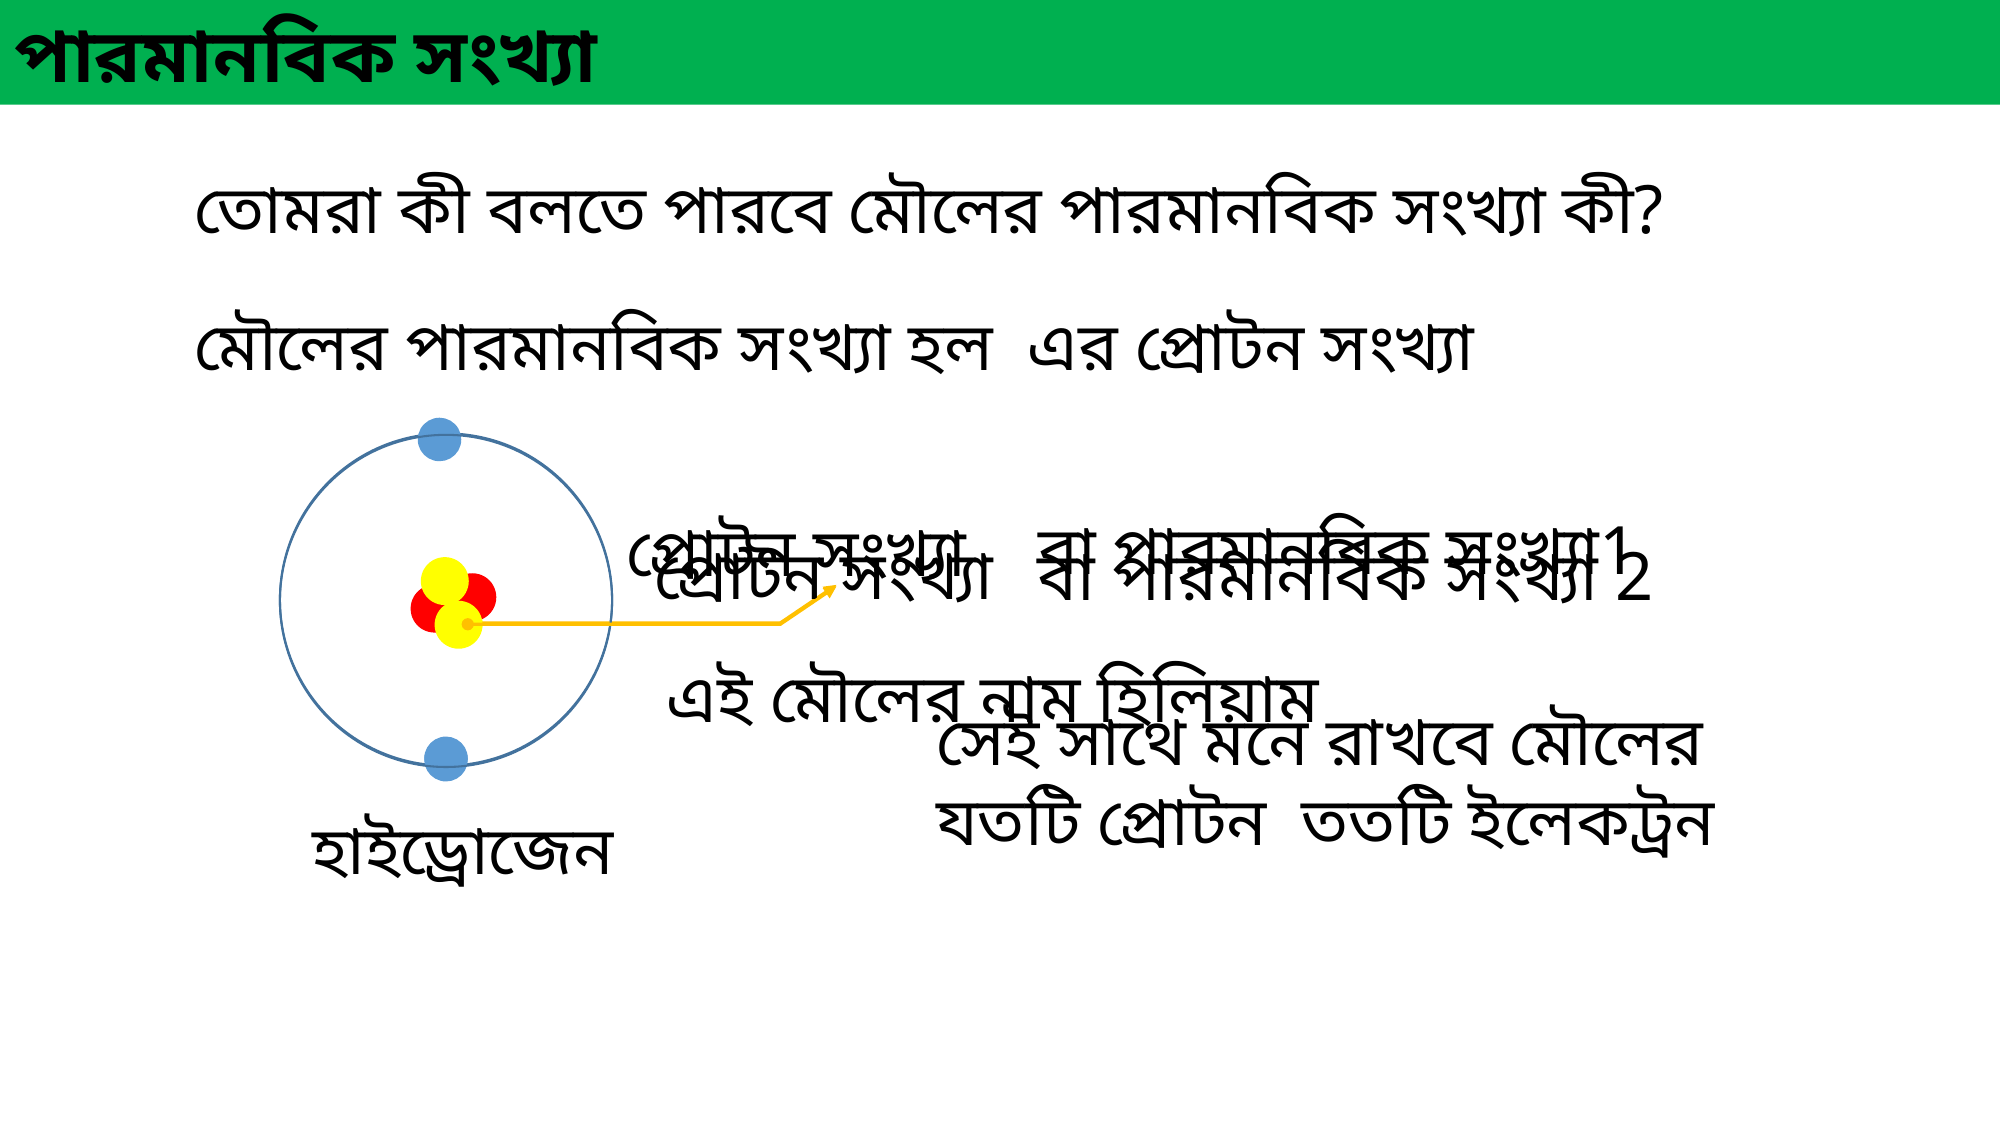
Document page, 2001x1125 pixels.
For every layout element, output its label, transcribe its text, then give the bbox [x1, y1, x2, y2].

text_box তোমরা কী বলতে পারবে মৌলের পারমানবিক সংখ্যা কী? [180, 158, 1907, 254]
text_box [279, 434, 613, 767]
text_box মৌলের পারমানবিক সংখ্যা হল এর প্রোটন সংখ্যা [180, 296, 1685, 391]
text_box [417, 416, 462, 434]
text_box বা পারমানবিক সংখ্যা 2 [1022, 526, 1914, 622]
text_box প্রোটন সংখ্যা [613, 502, 1024, 597]
text_box প্রোটন সংখ্যা [639, 525, 1254, 620]
text_box সেই সাথে মনে রাখবে মৌলের যতটি প্রোটন ততটি ইলেকট্রন [921, 691, 1817, 867]
text_box [424, 767, 468, 783]
text_box বা পারমানবিক সংখ্যা1 [1024, 500, 1714, 526]
text_box এই মৌলের নাম হিলিয়াম [652, 648, 1487, 744]
text_box [613, 586, 837, 626]
text_box হাইড্রোজেন [297, 800, 811, 895]
text_box পারমানবিক সংখ্যা [0, 0, 2000, 105]
